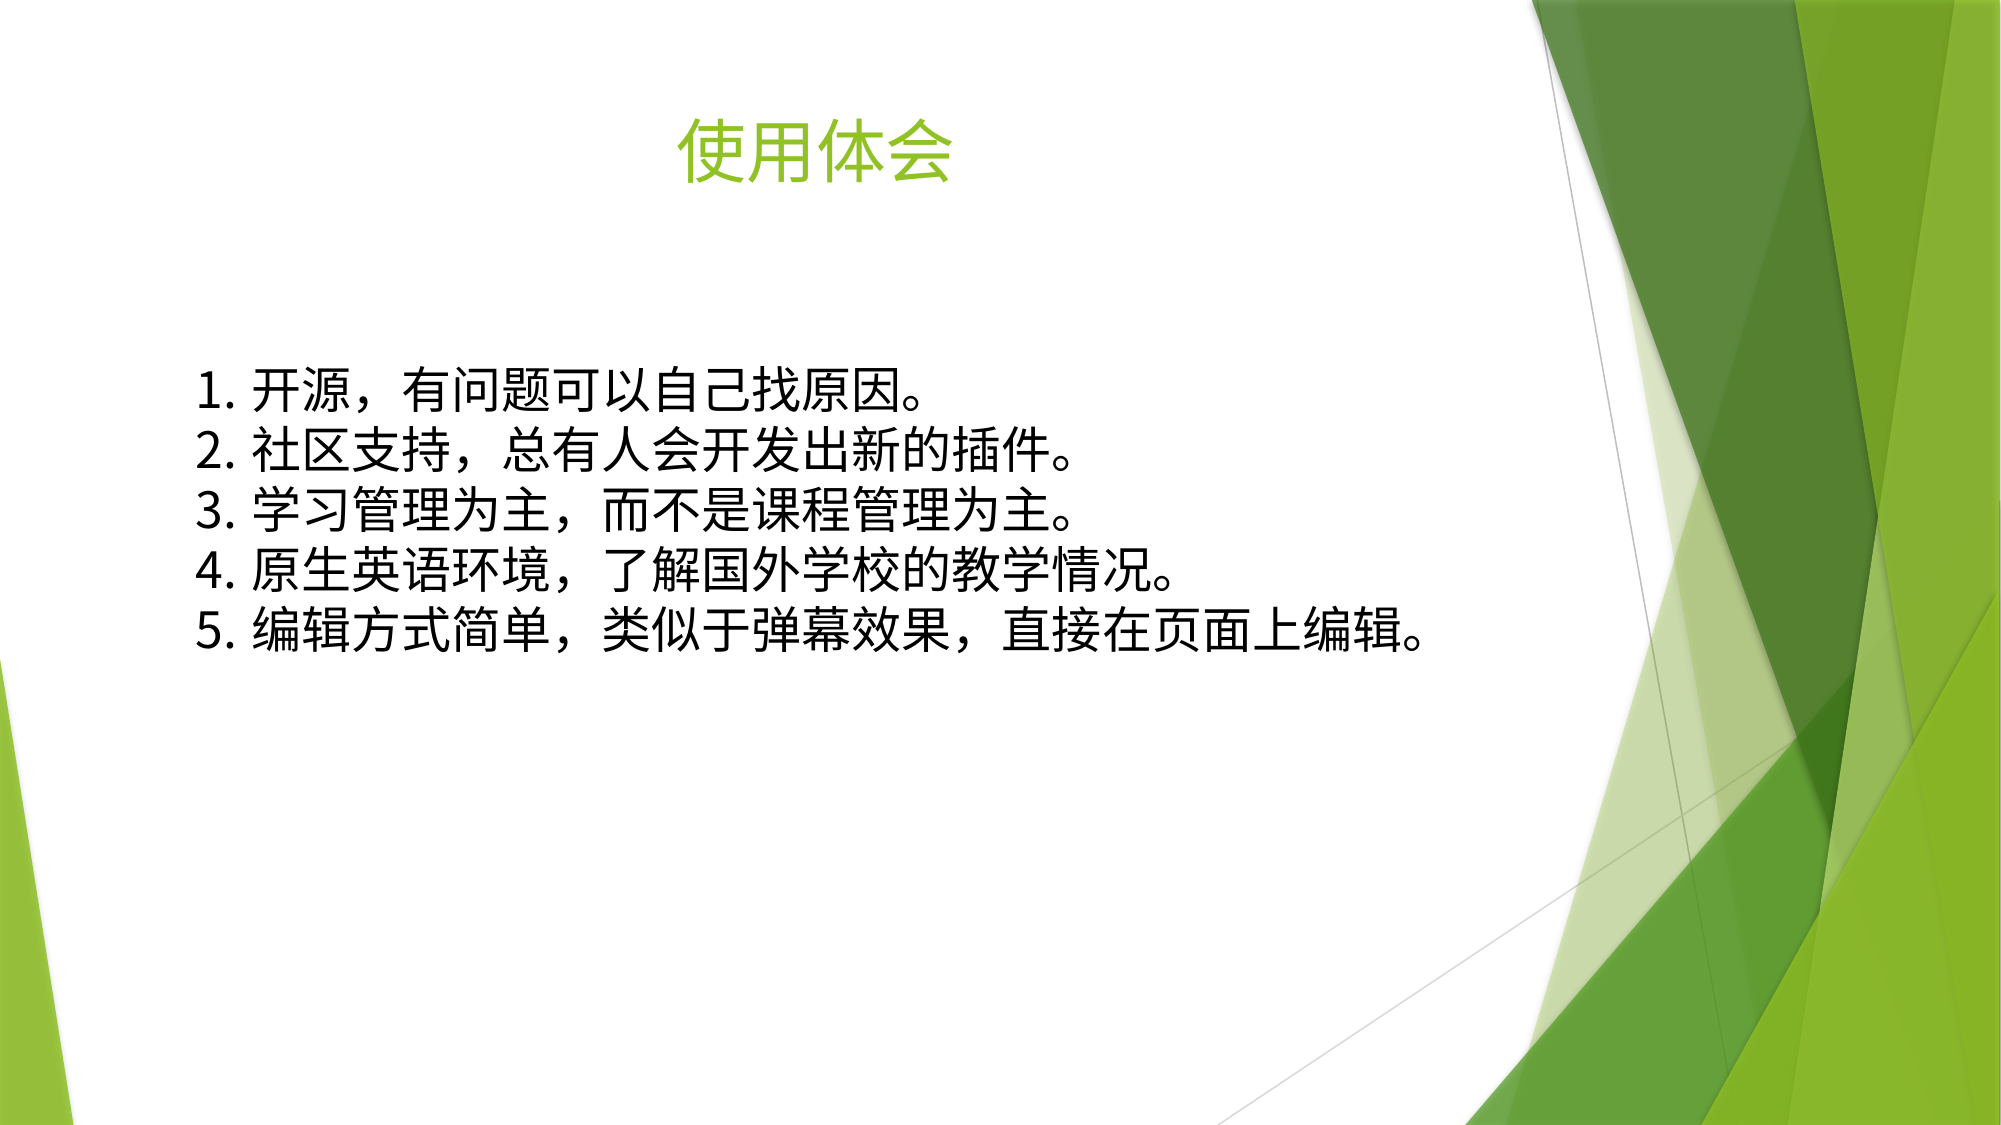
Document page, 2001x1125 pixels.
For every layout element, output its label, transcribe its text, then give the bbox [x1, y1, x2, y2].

title 使用体会 [111, 99, 1522, 200]
text_box 开源，有问题可以自己找原因。 社区支持，总有人会开发出新的插件。 学习管理为主，而不是课程管理为主。 原生英语环境，了解国外学校的教学情况。 编辑方式简单，类似于弹幕效果，直接在页面上编辑。 [180, 351, 1502, 666]
